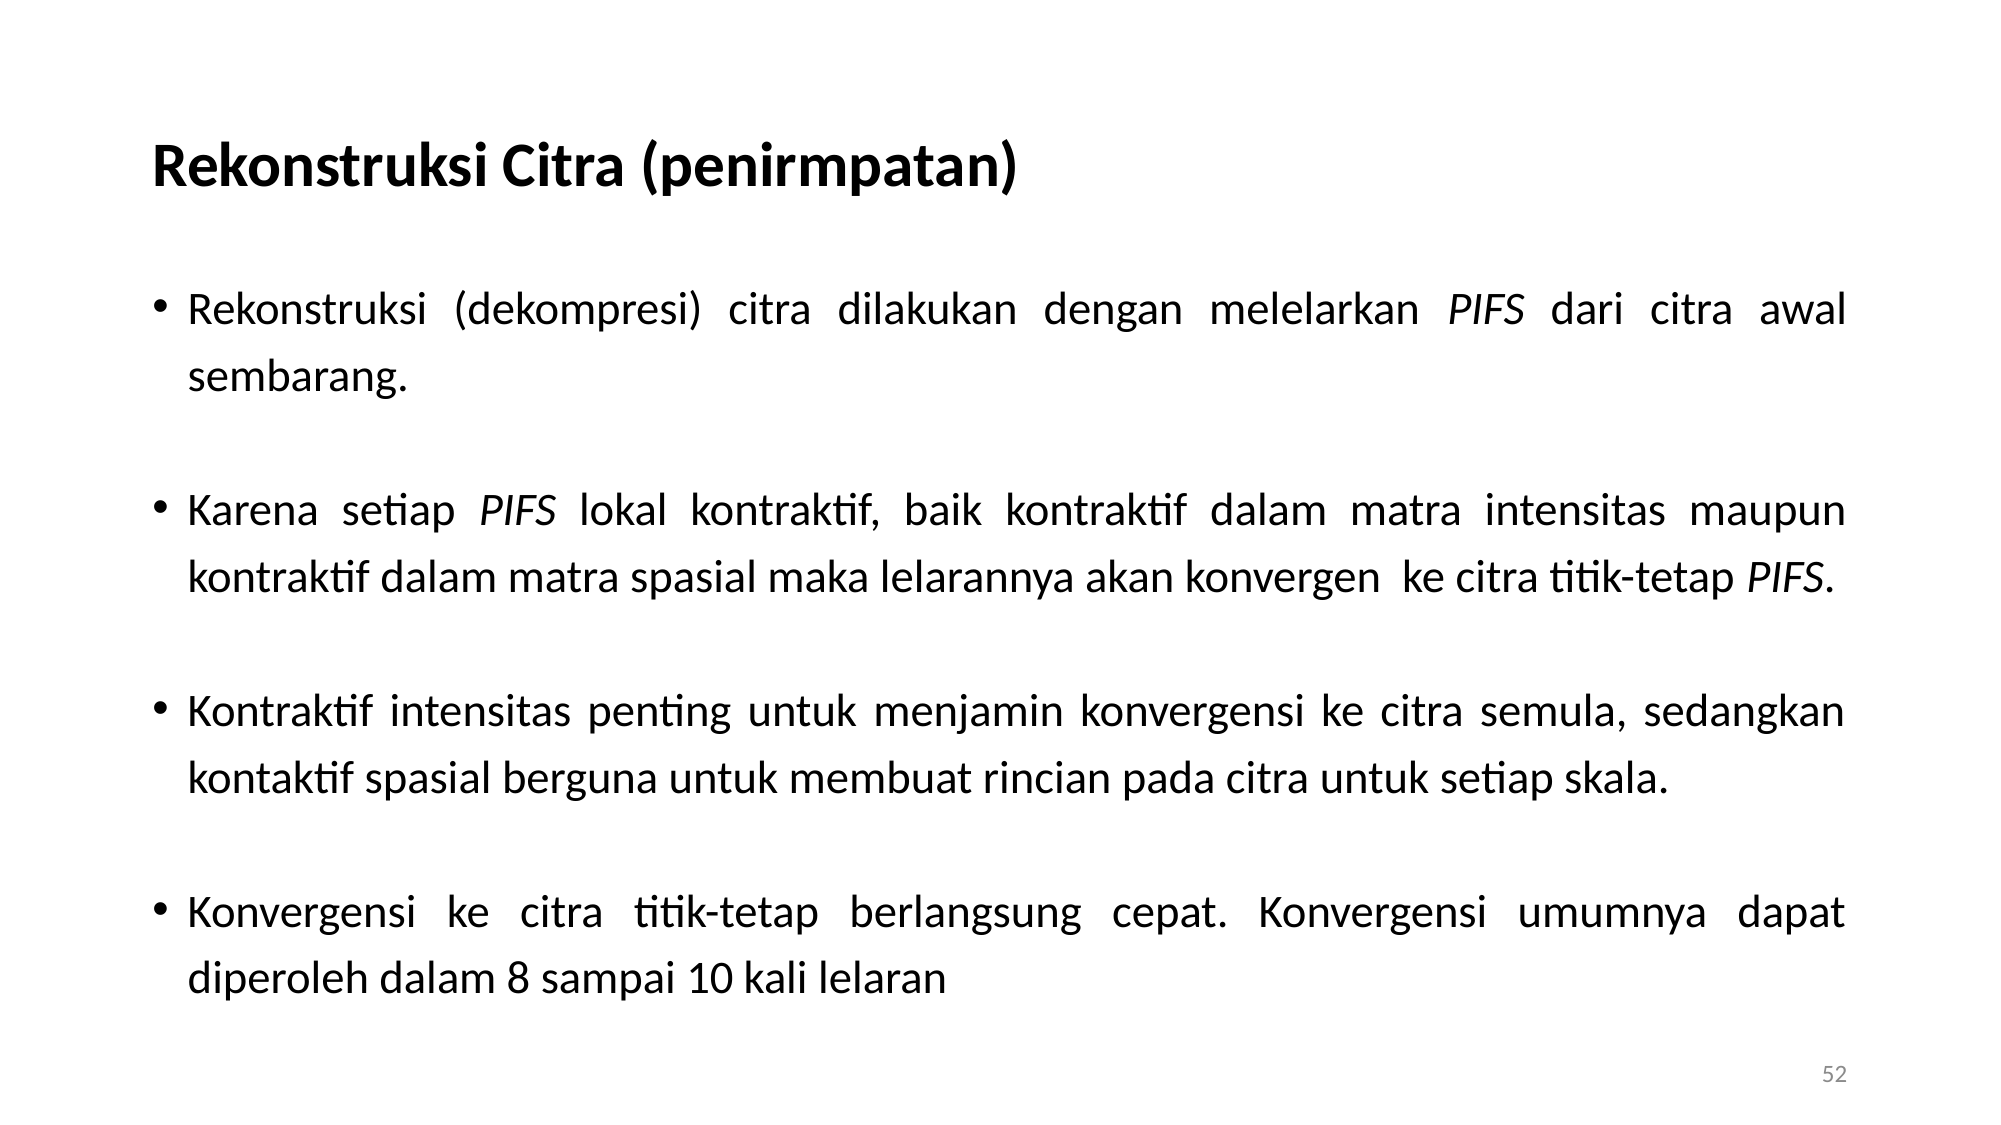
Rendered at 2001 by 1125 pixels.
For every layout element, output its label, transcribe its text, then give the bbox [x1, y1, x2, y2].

list Rekonstruksi Citra (penirmpatan) Rekonstruksi (dekompresi) citra dilakukan dengan melelarkan PIFS dari citra awal sembarang. Karena setiap PIFS lokal kontraktif, baik kontraktif dalam matra intensitas maupun kontraktif dalam matra spasial maka lelarannya akan konvergen ke citra titik-tetap PIFS. Kontraktif intensitas penting untuk menjamin konvergensi ke citra semula, sedangkan kontaktif spasial berguna untuk membuat rincian pada citra untuk setiap skala. Konvergensi ke citra titik-tetap berlangsung cepat. Konvergensi umumnya dapat diperoleh dalam 8 sampai 10 kali lelaran [137, 123, 1863, 1082]
slide_number 52 [1412, 1042, 1863, 1103]
